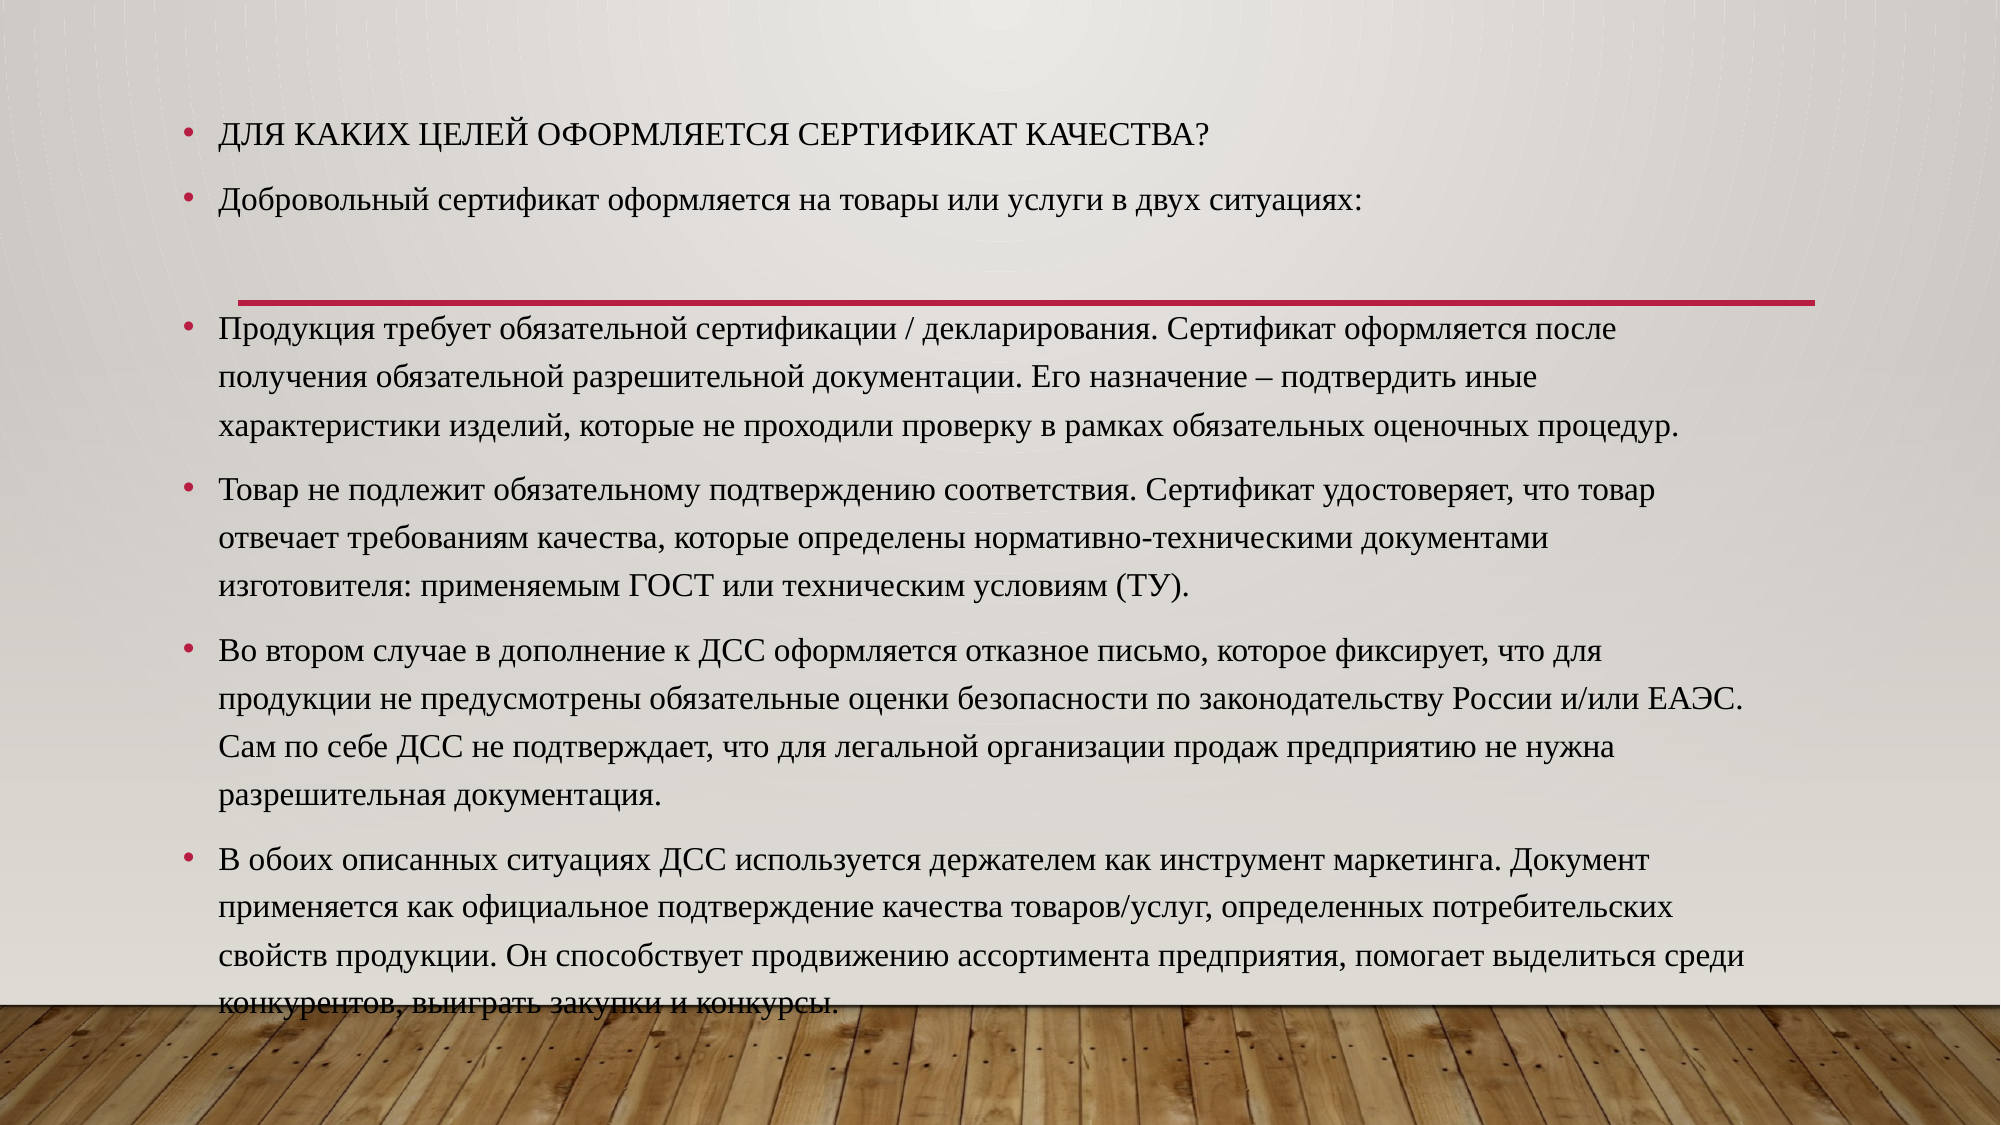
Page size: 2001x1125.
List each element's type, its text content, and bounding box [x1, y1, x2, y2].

list ДЛЯ КАКИХ ЦЕЛЕЙ ОФОРМЛЯЕТСЯ СЕРТИФИКАТ КАЧЕСТВА? Добровольный сертификат оформляется на товары или услуги в двух ситуациях: Продукция требует обязательной сертификации / декларирования. Сертификат оформляется после получения обязательной разрешительной документации. Его назначение – подтвердить иные характеристики изделий, которые не проходили проверку в рамках обязательных оценочных процедур. Товар не подлежит обязательному подтверждению соответствия. Сертификат удостоверяет, что товар отвечает требованиям качества, которые определены нормативно-техническими документами изготовителя: применяемым ГОСТ или техническим условиям (ТУ). Во втором случае в дополнение к ДСС оформляется отказное письмо, которое фиксирует, что для продукции не предусмотрены обязательные оценки безопасности по законодательству России и/или ЕАЭС. Сам по себе ДСС не подтверждает, что для легальной организации продаж предприятию не нужна разрешительная документация. В обоих описанных ситуациях ДСС используется держателем как инструмент маркетинга. Документ применяется как официальное подтверждение качества товаров/услуг, определенных потребительских свойств продукции. Он способствует продвижению ассортимента предприятия, помогает выделиться среди конкурентов, выиграть закупки и конкурсы. [168, 97, 1763, 1035]
picture [0, 1005, 2000, 1125]
